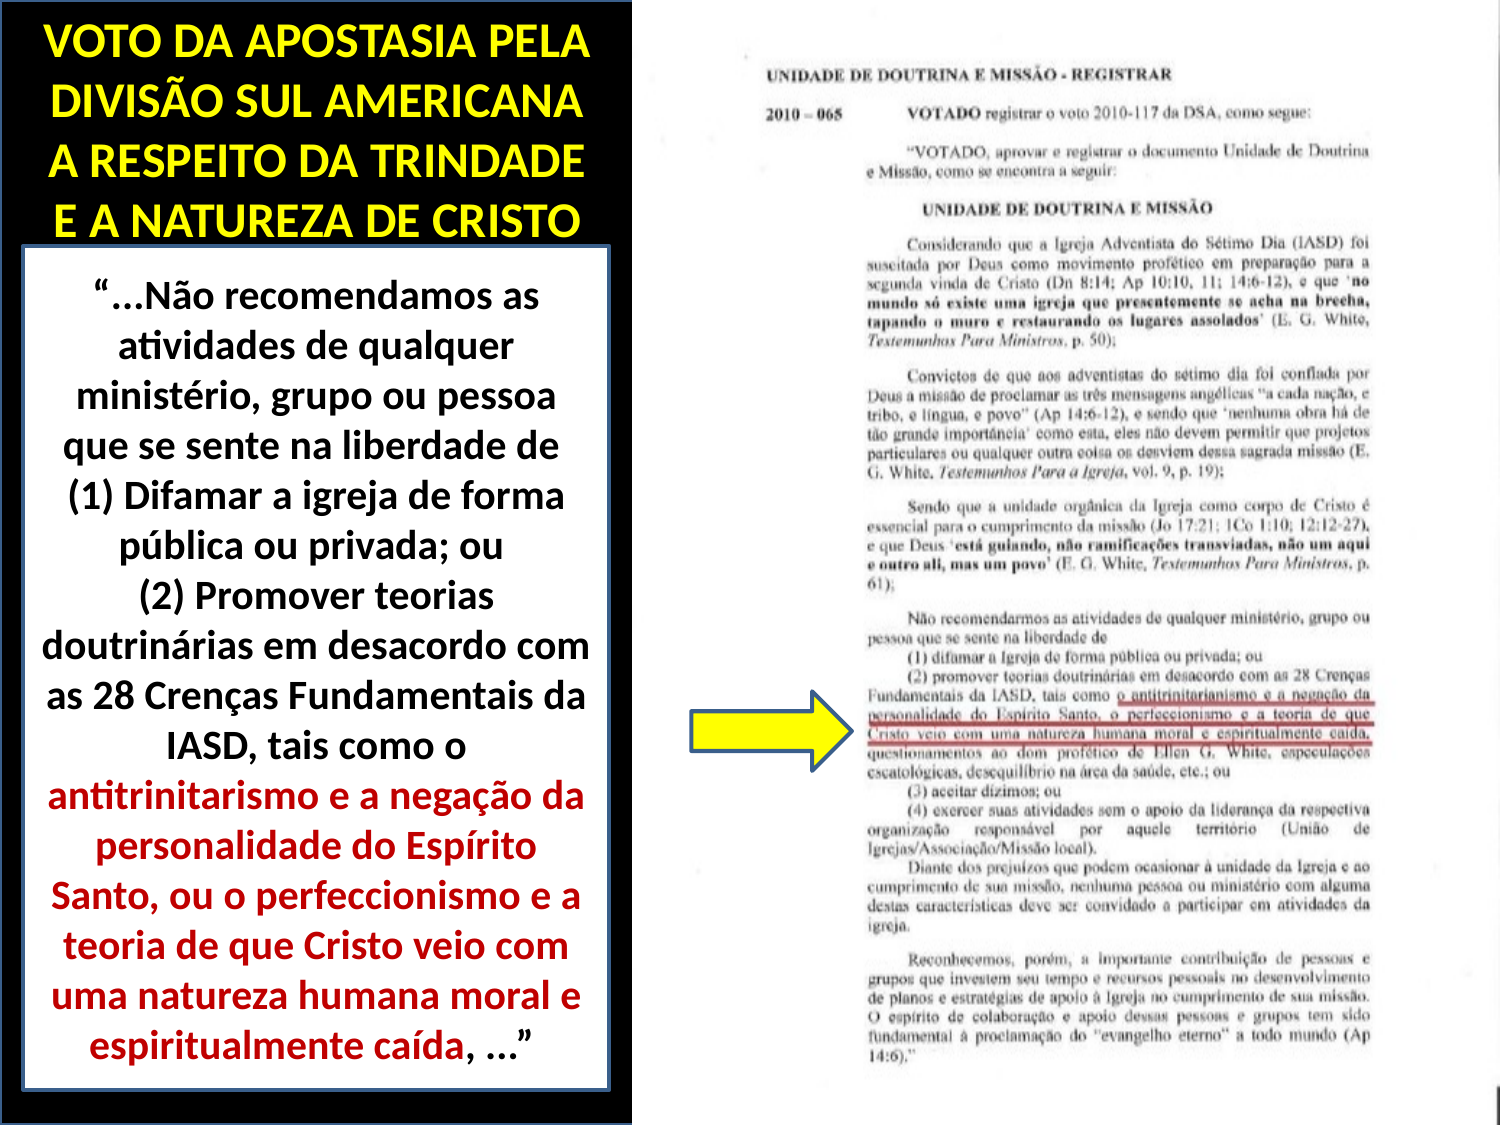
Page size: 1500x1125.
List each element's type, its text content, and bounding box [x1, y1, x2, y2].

text_box VOTO DA APOSTASIA PELA DIVISÃO SUL AMERICANA A RESPEITO DA TRINDADE E A NATUREZA DE CRISTO [0, 0, 630, 375]
text_box “...Não recomendamos as atividades de qualquer ministério, grupo ou pessoa que se sente na liberdade de (1) Difamar a igreja de forma pública ou privada; ou (2) Promover teorias doutrinárias em desacordo com as 28 Crenças Fundamentais da IASD, tais como o antitrinitarismo e a negação da personalidade do Espírito Santo, ou o perfeccionismo e a teoria de que Cristo veio com uma natureza humana moral e espiritualmente caída, ...” [21, 244, 611, 1092]
picture [632, 0, 1500, 1125]
text_box [0, 375, 627, 1125]
